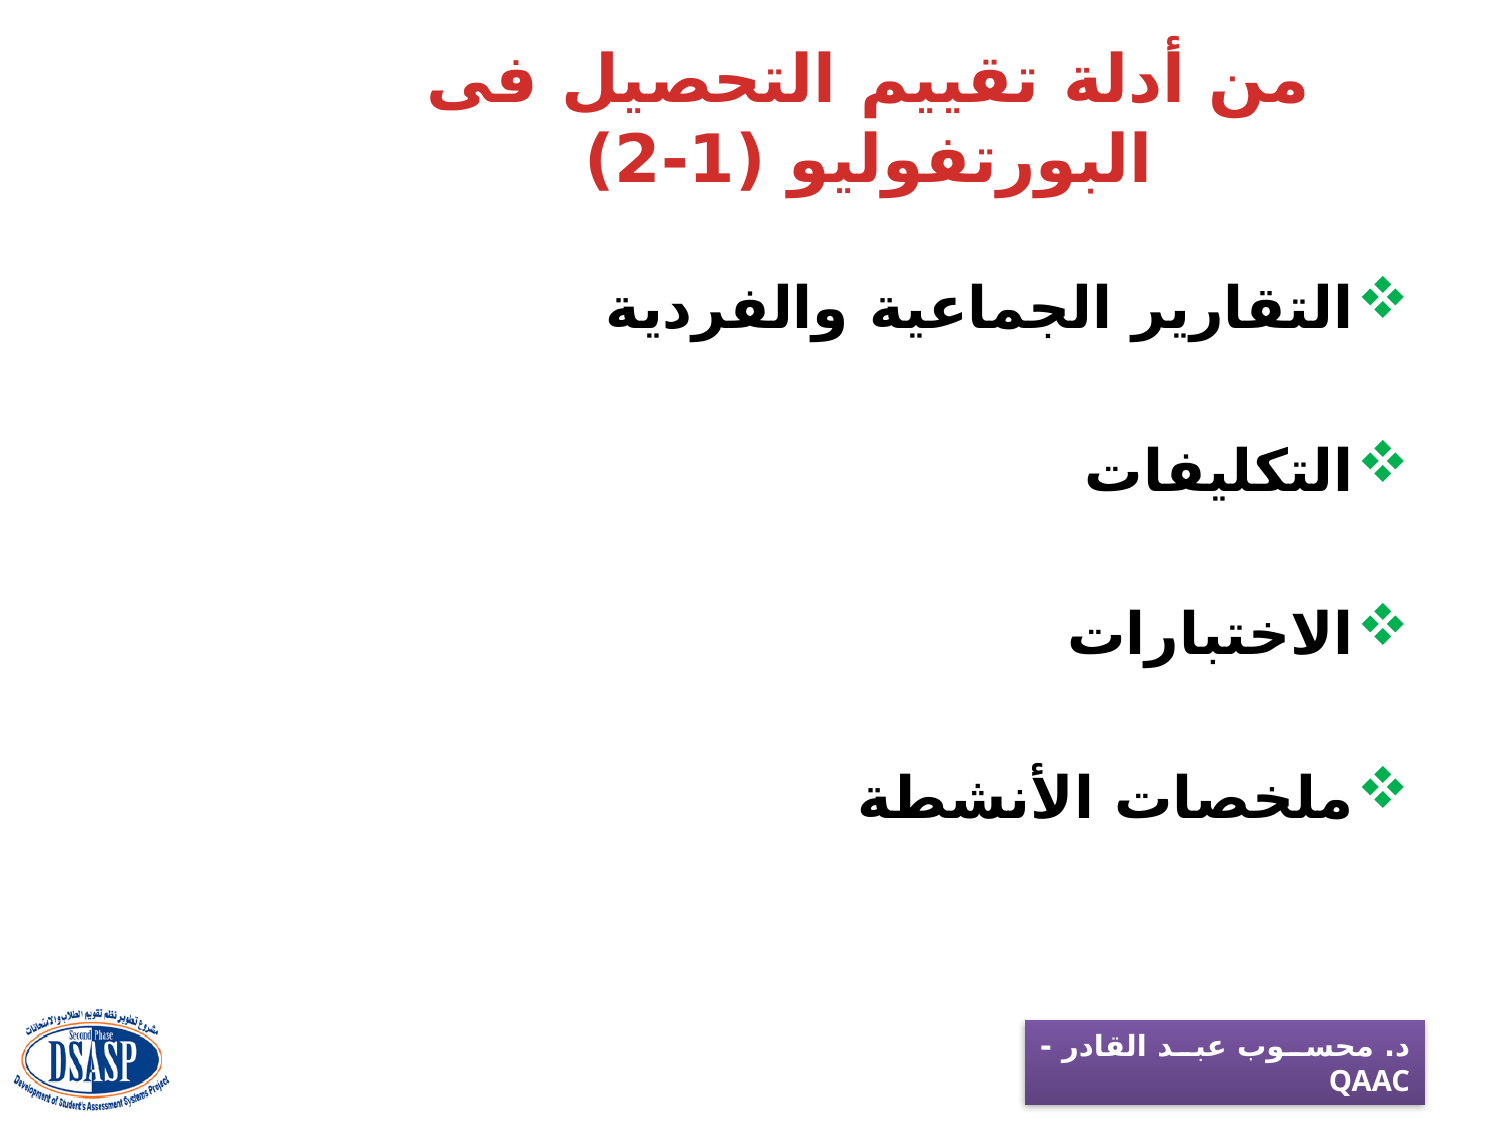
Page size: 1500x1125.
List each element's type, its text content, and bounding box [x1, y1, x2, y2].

picture [12, 1006, 175, 1113]
list التقارير الجماعية والفردية التكليفات الاختبارات ملخصات الأنشطة [512, 262, 1425, 1005]
title من أدلة تقييم التحصيل فى البورتفوليو (1-2) [312, 45, 1425, 188]
